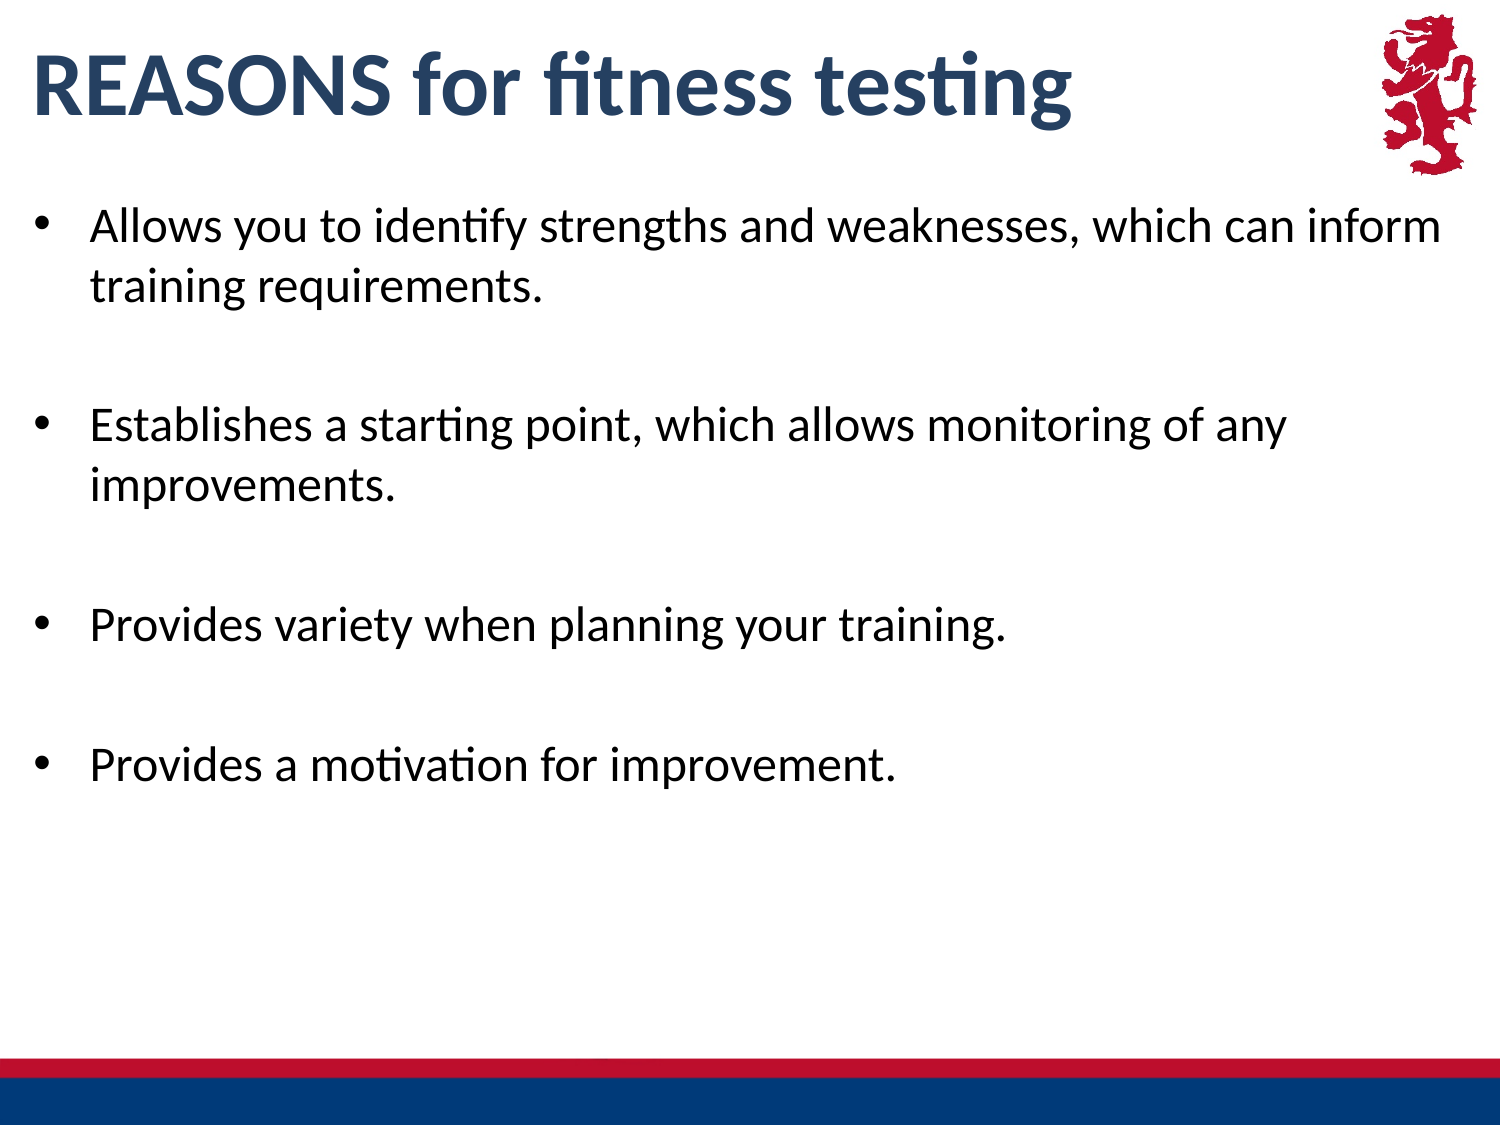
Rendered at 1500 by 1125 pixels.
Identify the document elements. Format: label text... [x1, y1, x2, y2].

picture [0, 1022, 1500, 1125]
picture [1352, 4, 1492, 193]
title REASONS for fitness testing [17, 7, 1353, 151]
list Allows you to identify strengths and weaknesses, which can inform training requirements. Establishes a starting point, which allows monitoring of any improvements. Provides variety when planning your training. Provides a motivation for improvement. [18, 184, 1472, 1047]
